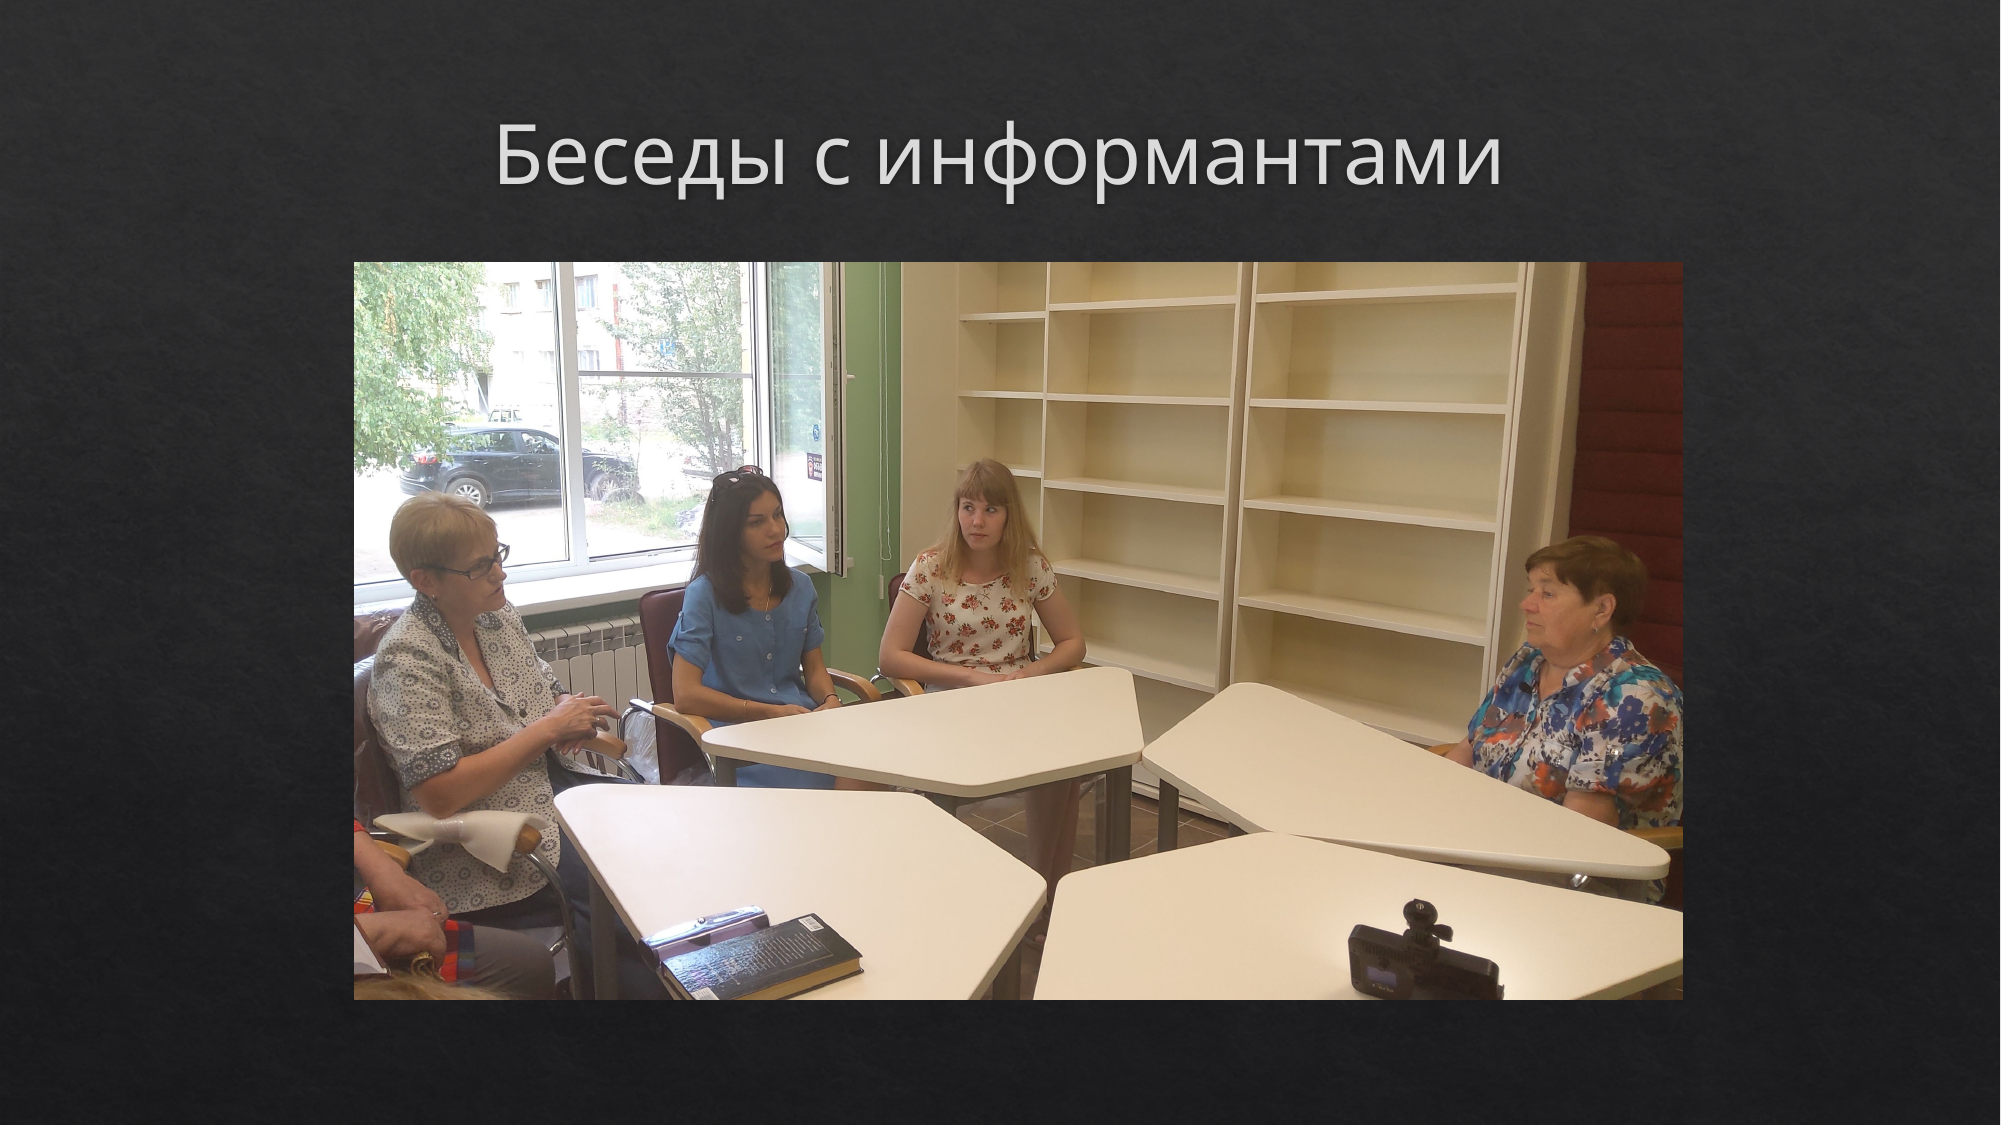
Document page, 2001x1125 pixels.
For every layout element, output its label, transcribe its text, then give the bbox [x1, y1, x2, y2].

title Беседы с информантами [149, 71, 1849, 231]
picture [354, 262, 1683, 1000]
